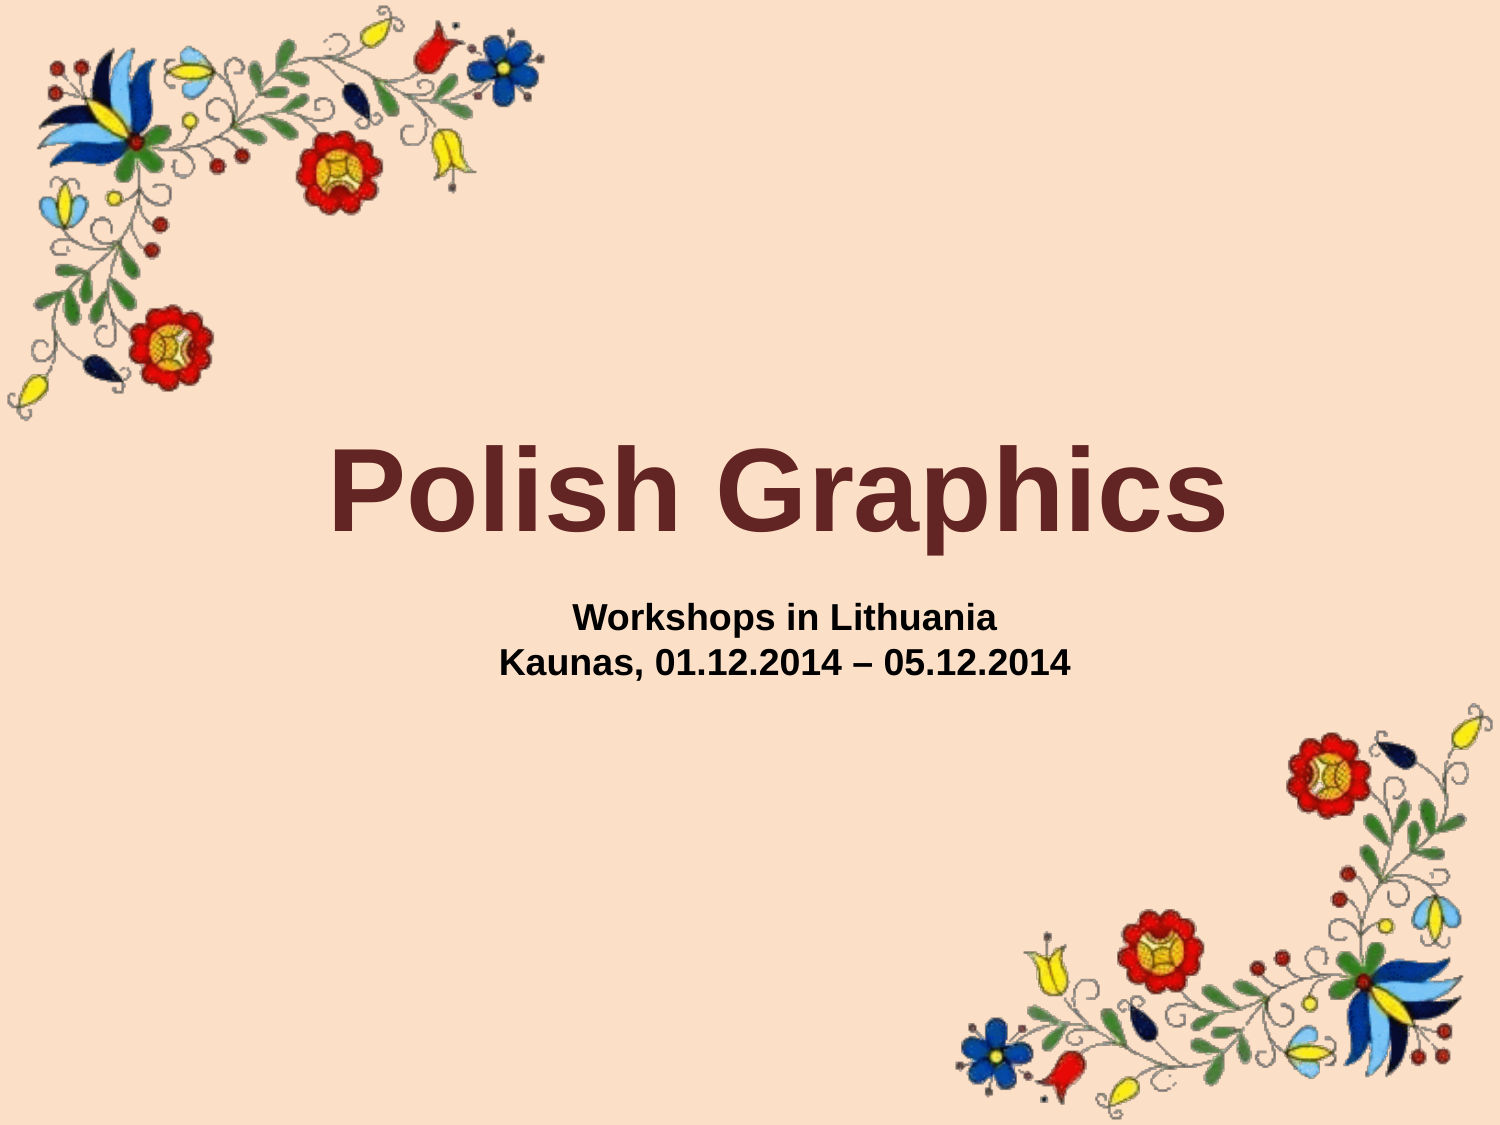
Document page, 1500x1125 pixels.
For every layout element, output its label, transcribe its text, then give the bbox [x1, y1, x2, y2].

picture [0, 0, 551, 423]
picture [948, 702, 1500, 1125]
title Polish Graphics [222, 363, 1369, 605]
text_box Workshops in Lithuania Kaunas, 01.12.2014 – 05.12.2014 [483, 585, 1086, 691]
